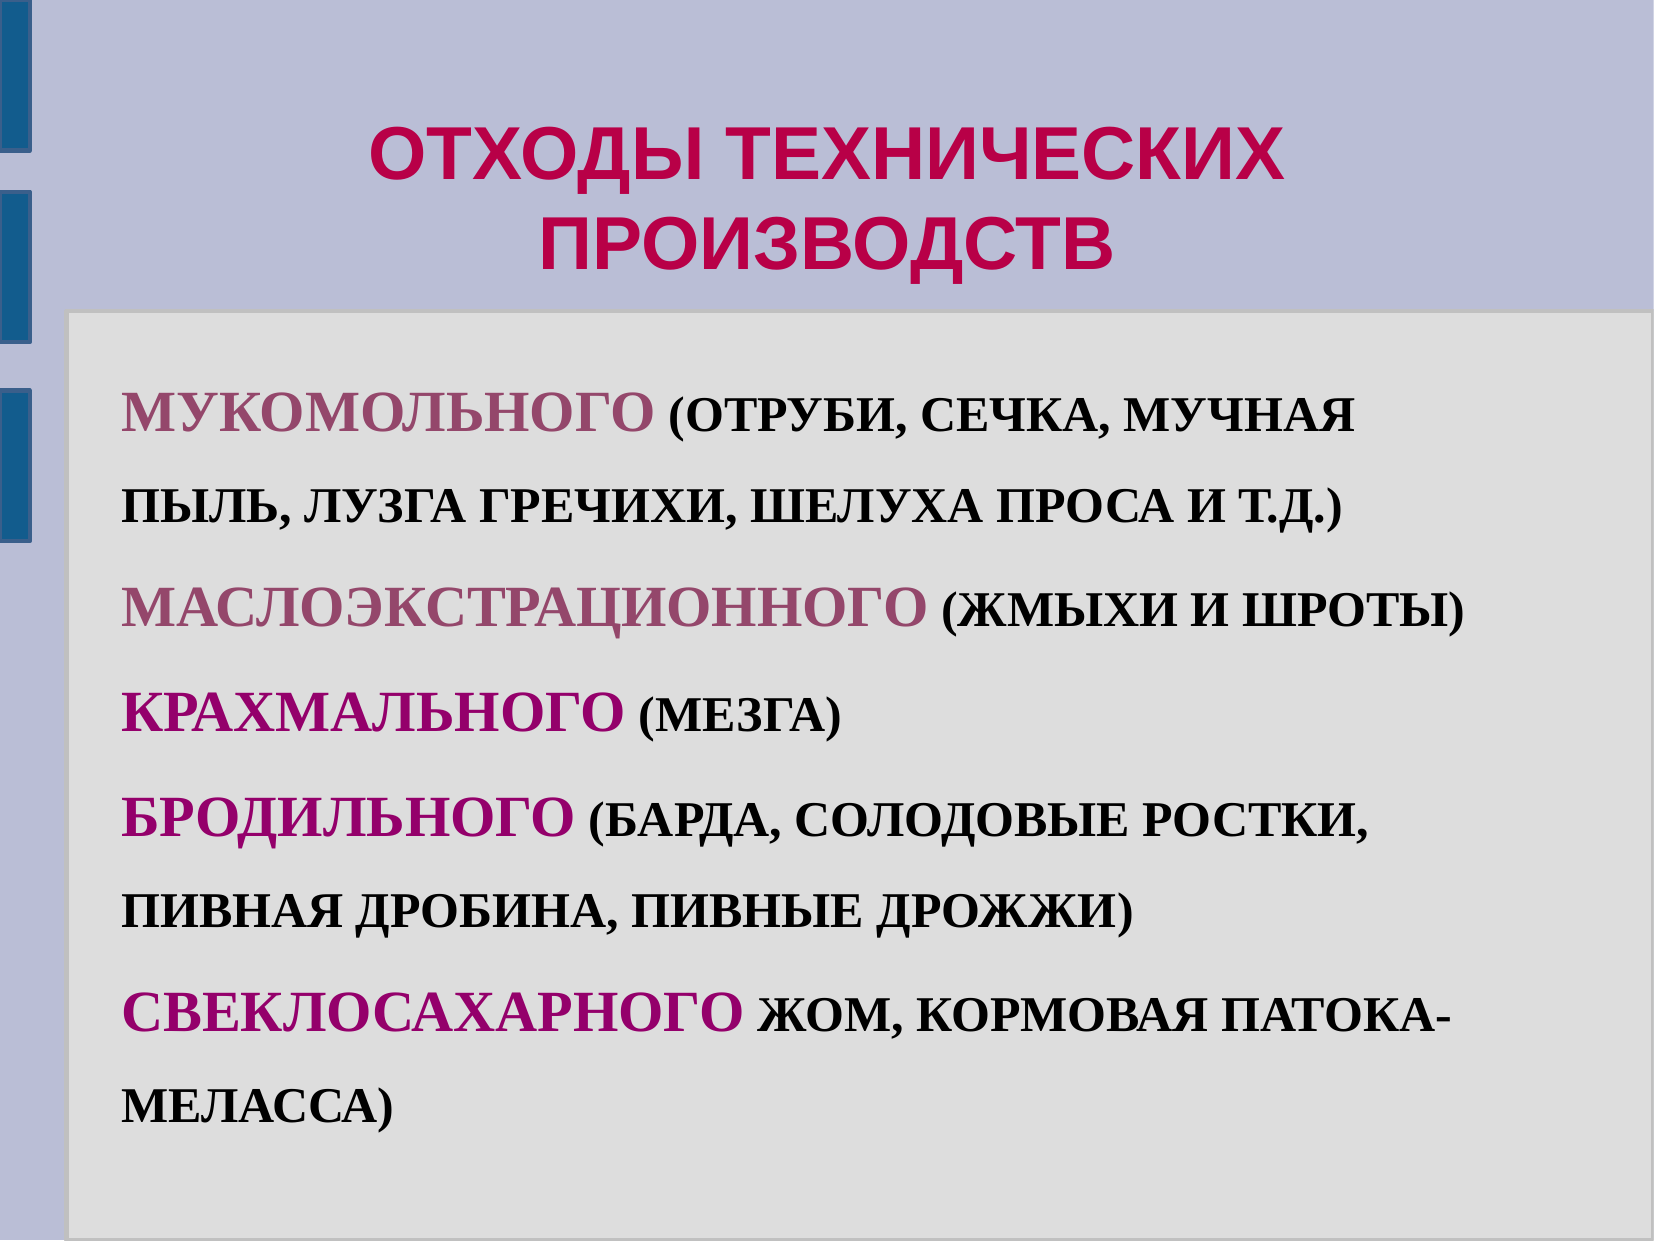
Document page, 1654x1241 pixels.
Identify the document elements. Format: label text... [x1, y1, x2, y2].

title ОТХОДЫ ТЕХНИЧЕСКИХ ПРОИЗВОДСТВ [121, 91, 1534, 299]
subtitle МУКОМОЛЬНОГО (ОТРУБИ, СЕЧКА, МУЧНАЯ ПЫЛЬ, ЛУЗГА ГРЕЧИХИ, ШЕЛУХА ПРОСА И Т.Д.) МАСЛОЭКСТРАЦИОННОГО (ЖМЫХИ И ШРОТЫ) КРАХМАЛЬНОГО (МЕЗГА) БРОДИЛЬНОГО (БАРДА, СОЛОДОВЫЕ РОСТКИ, ПИВНАЯ ДРОБИНА, ПИВНЫЕ ДРОЖЖИ) СВЕКЛОСАХАРНОГО ЖОМ, КОРМОВАЯ ПАТОКА-МЕЛАССА) [121, 344, 1534, 1127]
